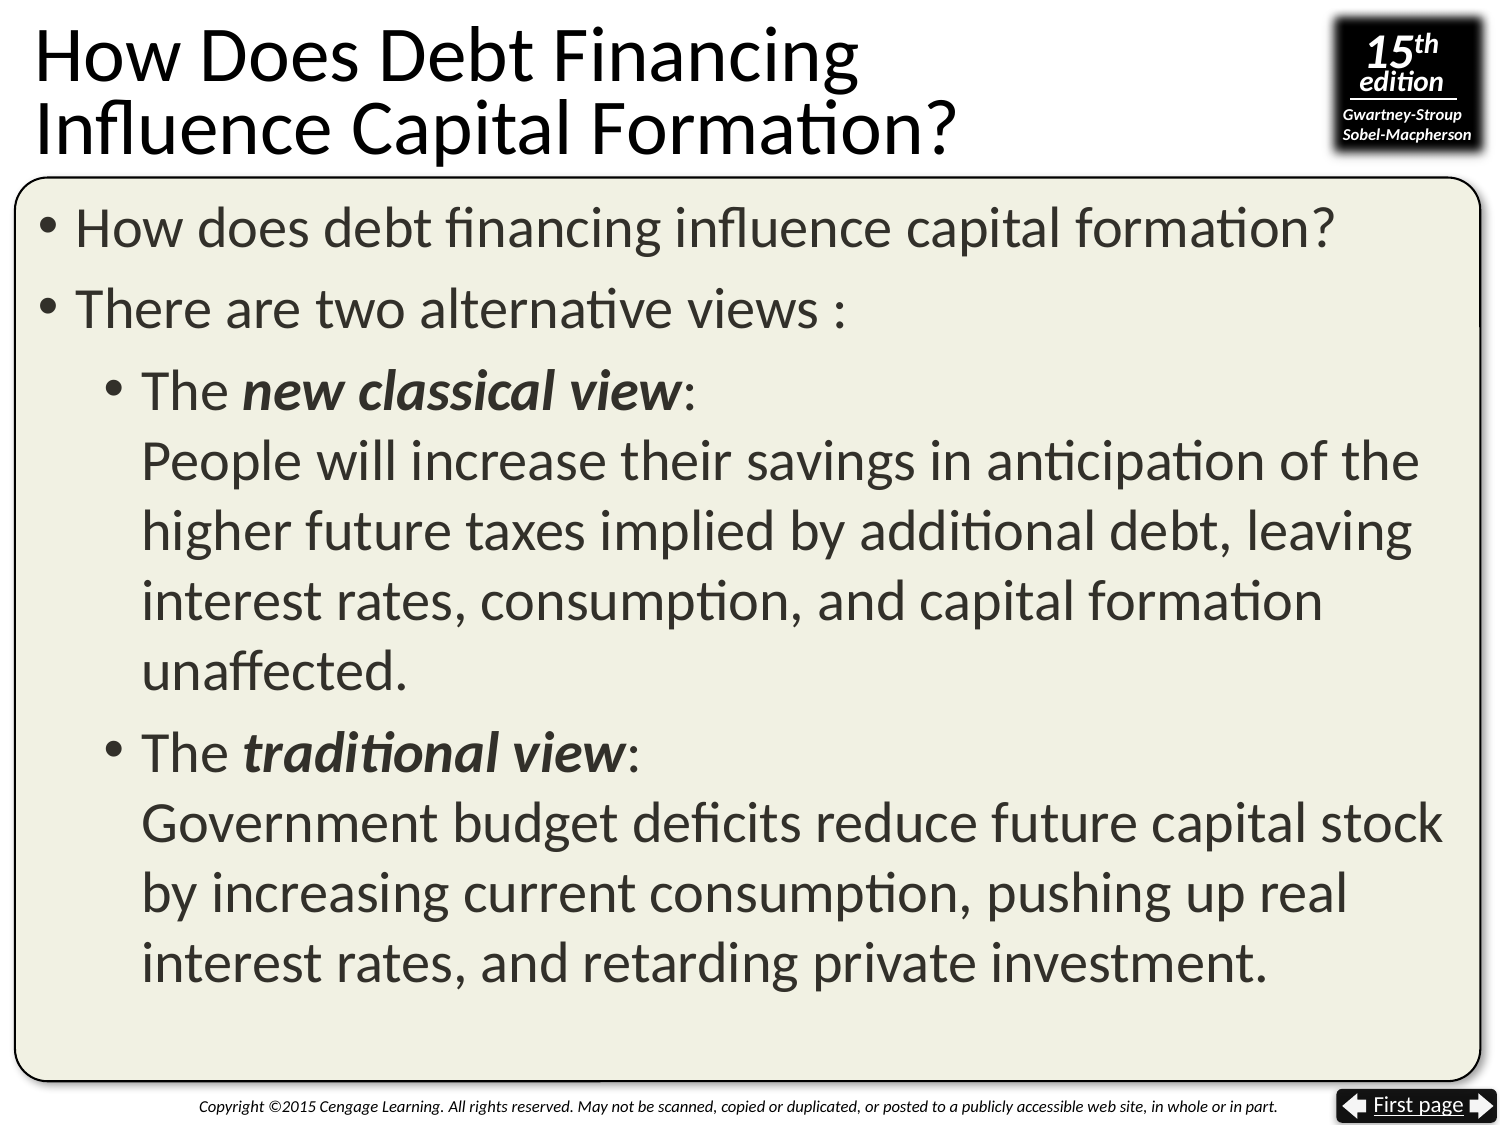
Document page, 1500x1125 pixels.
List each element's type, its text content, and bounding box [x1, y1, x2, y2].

title How Does Debt Financing Influence Capital Formation? [19, 17, 1481, 161]
list How does debt financing influence capital formation? There are two alternative views : The new classical view: People will increase their savings in anticipation of the higher future taxes implied by additional debt, leaving interest rates, consumption, and capital formation unaffected. The traditional view: Government budget deficits reduce future capital stock by increasing current consumption, pushing up real interest rates, and retarding private investment. [23, 181, 1467, 1021]
